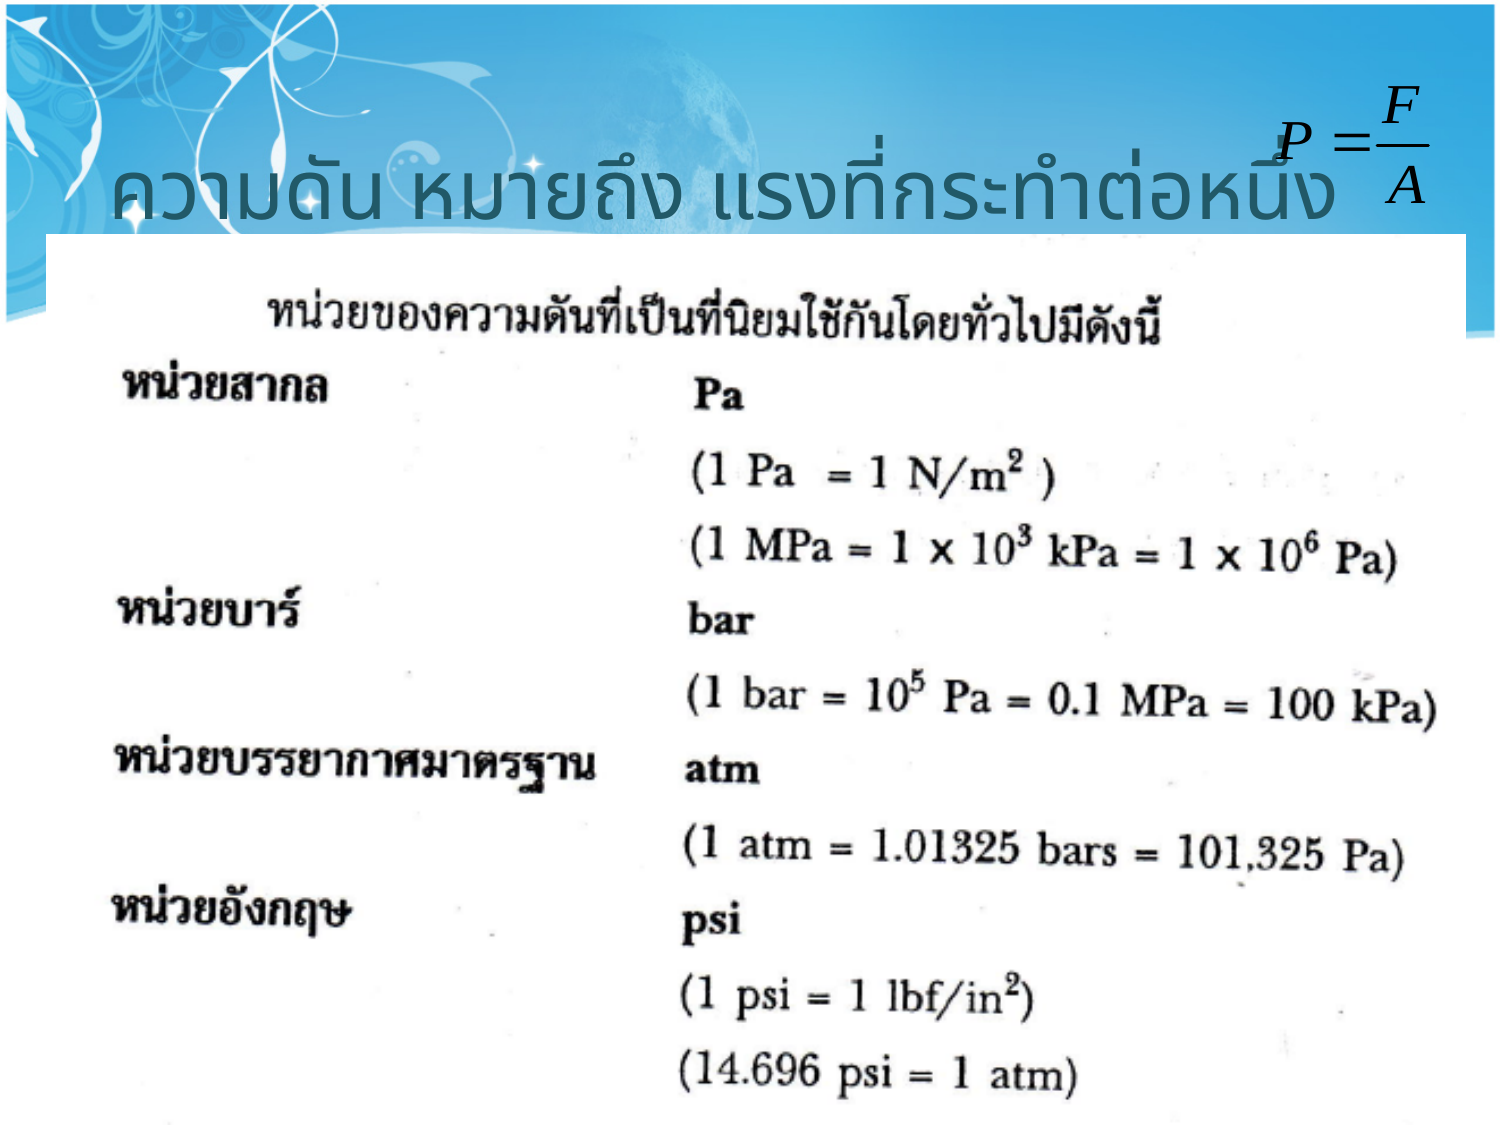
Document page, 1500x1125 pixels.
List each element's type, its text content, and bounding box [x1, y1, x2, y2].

text_box ความดัน หมายถึง แรงที่กระทำต่อหนึ่งหน่วยของพื้นที่ [93, 128, 1442, 232]
picture [0, 0, 1500, 1125]
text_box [1265, 70, 1443, 216]
